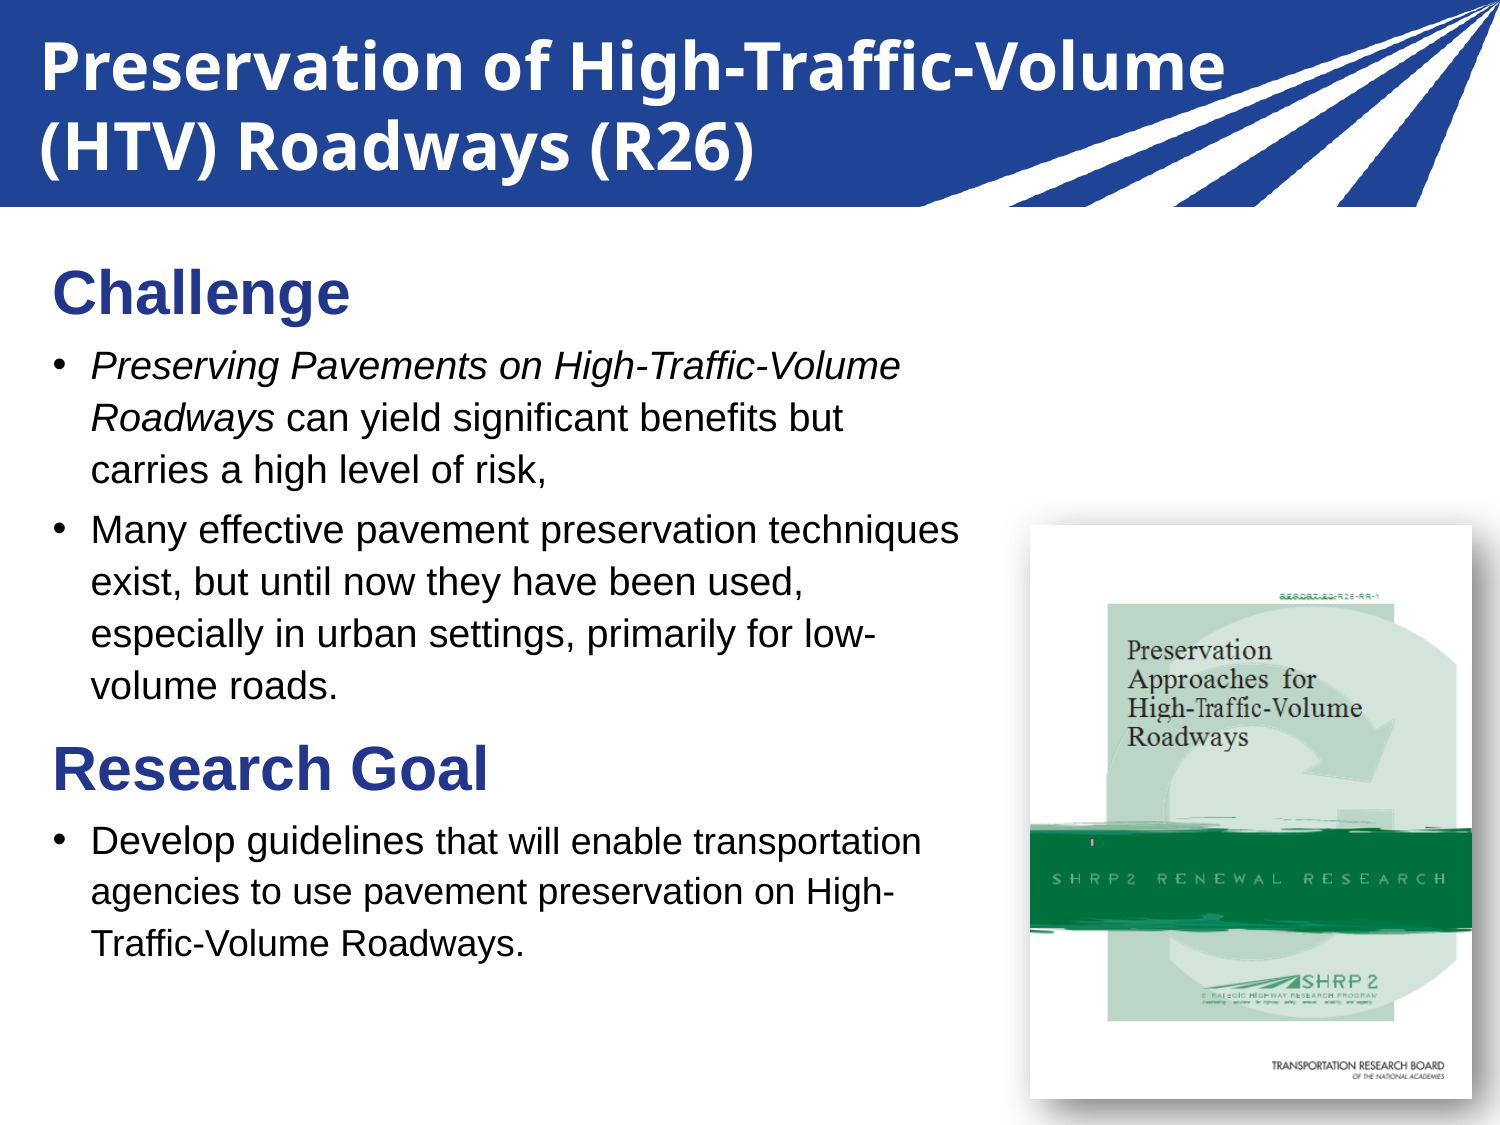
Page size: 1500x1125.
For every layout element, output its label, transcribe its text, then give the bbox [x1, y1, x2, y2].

picture [1030, 525, 1472, 1099]
picture [0, 0, 1500, 207]
title Preservation of High-Traffic-Volume (HTV) Roadways (R26) [24, 44, 1301, 163]
list Challenge Preserving Pavements on High-Traffic-Volume Roadways can yield significant benefits but carries a high level of risk, Many effective pavement preservation techniques exist, but until now they have been used, especially in urban settings, primarily for low-volume roads. Research Goal Develop guidelines that will enable transportation agencies to use pavement preservation on High-Traffic-Volume Roadways. [37, 237, 986, 1088]
